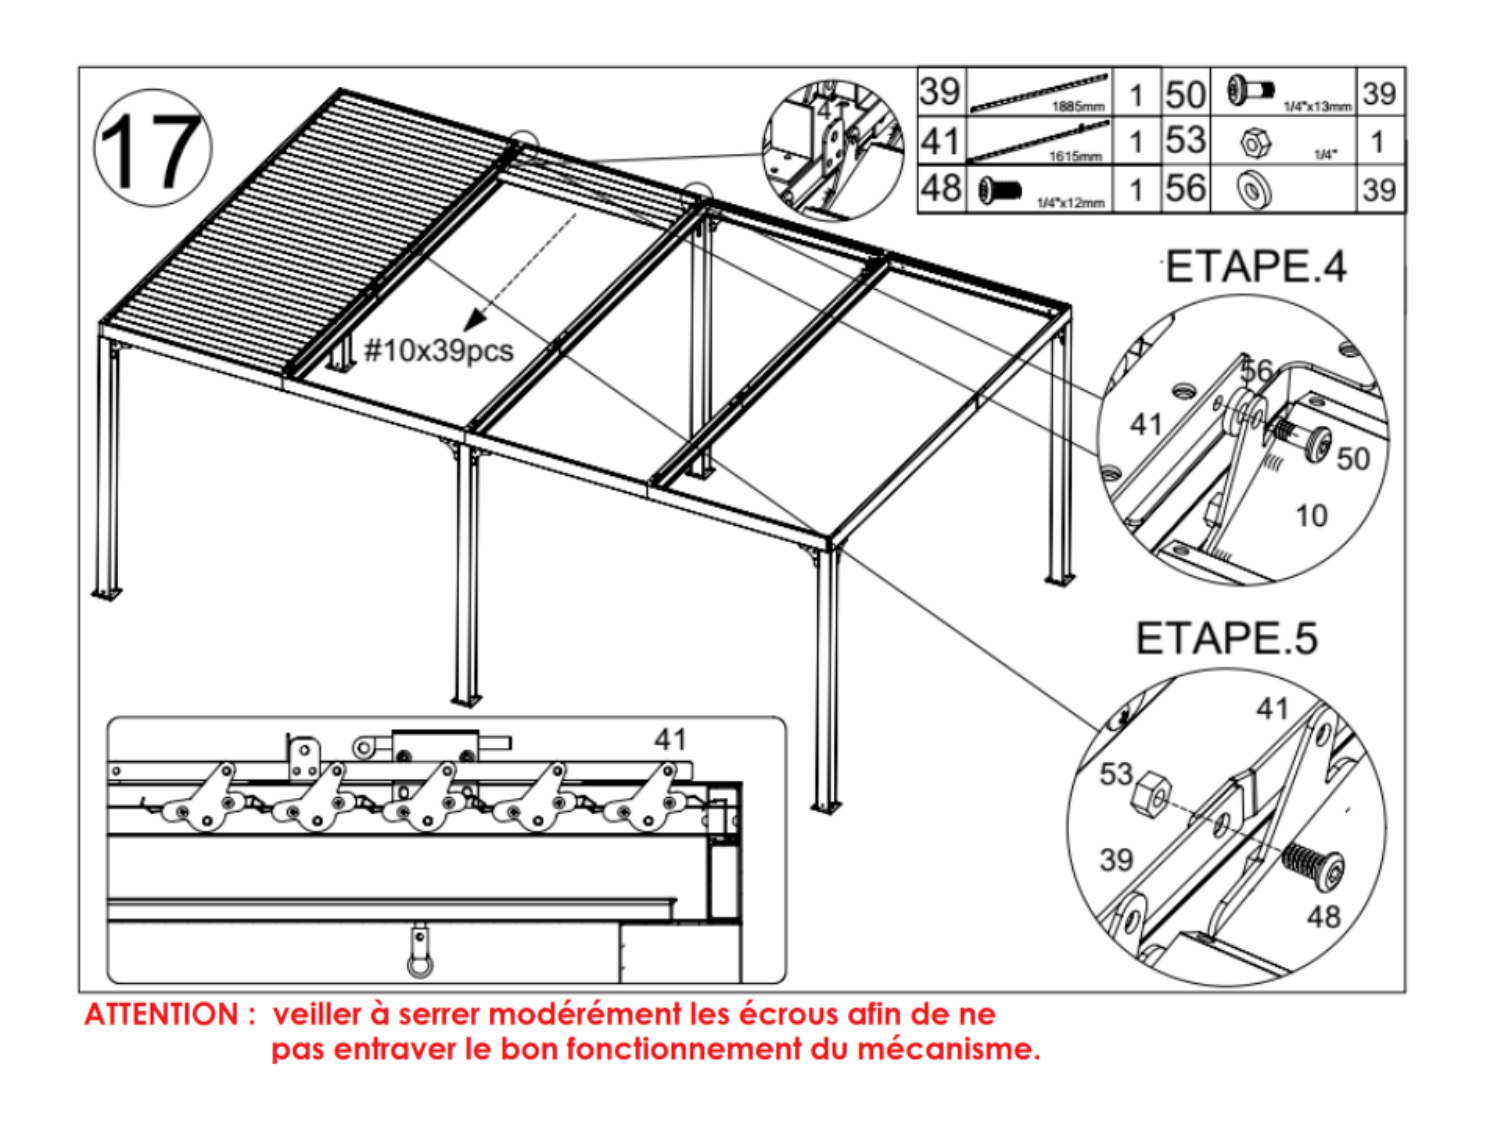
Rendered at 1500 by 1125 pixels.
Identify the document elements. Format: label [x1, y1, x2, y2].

picture [57, 52, 1443, 1073]
